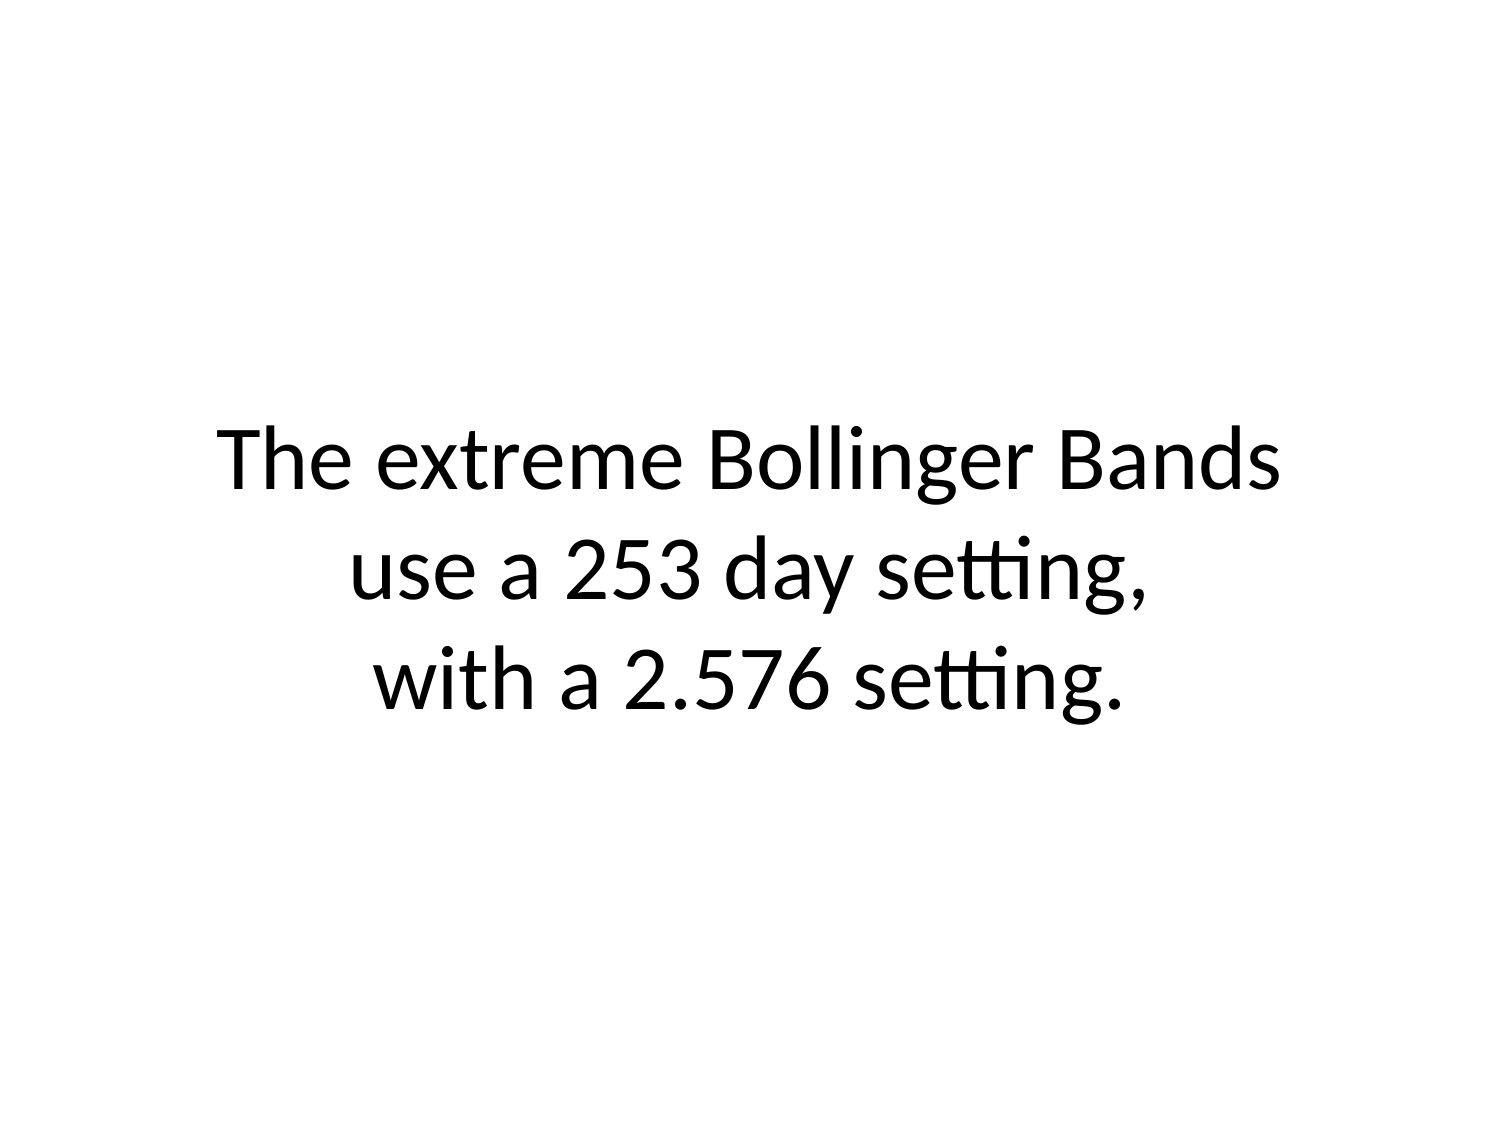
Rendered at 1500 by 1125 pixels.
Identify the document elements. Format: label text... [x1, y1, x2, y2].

title The extreme Bollinger Bands use a 253 day setting, with a 2.576 setting. [0, 0, 1500, 1125]
